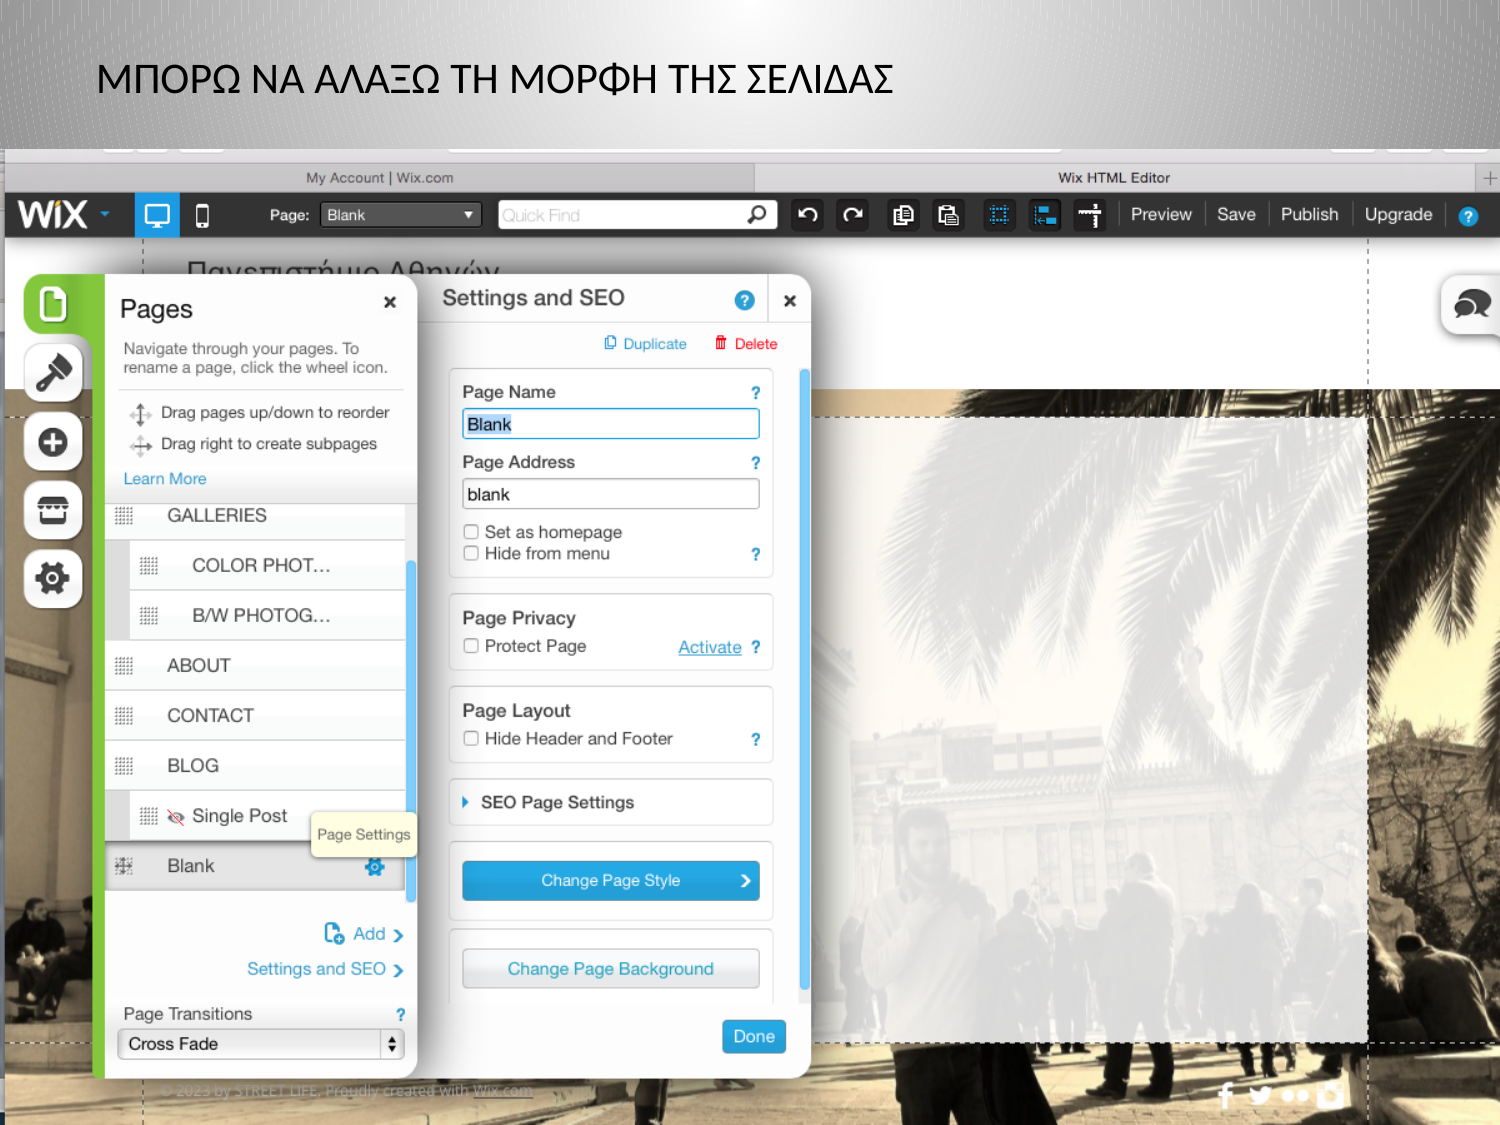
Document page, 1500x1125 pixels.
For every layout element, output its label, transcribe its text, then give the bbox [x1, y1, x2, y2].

text_box ΜΠΟΡΩ ΝΑ ΑΛΑΞΩ ΤΗ ΜΟΡΦΗ ΤΗΣ ΣΕΛΙΔΑΣ [81, 42, 910, 110]
picture [0, 149, 1500, 1125]
